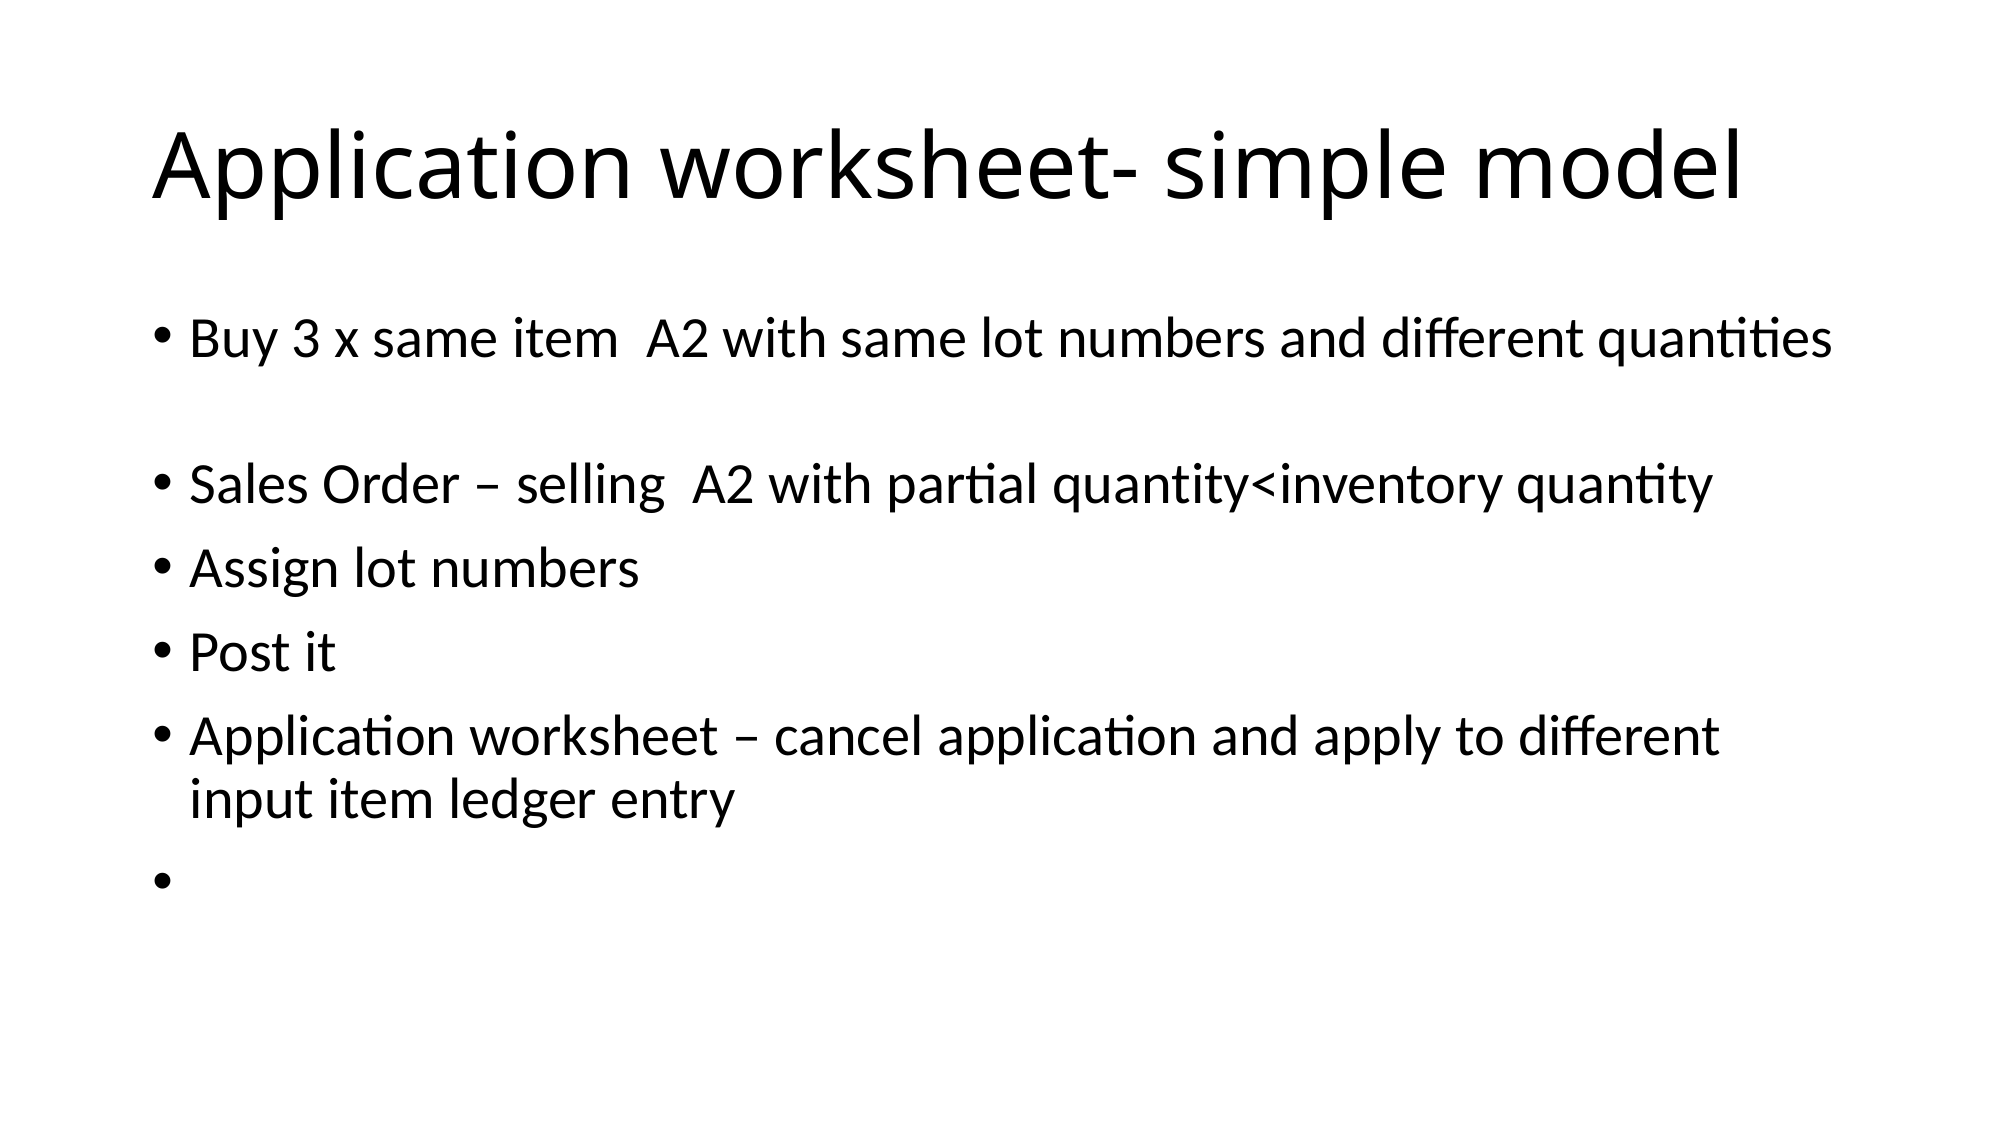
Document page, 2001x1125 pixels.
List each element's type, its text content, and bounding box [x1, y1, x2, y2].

title Application worksheet- simple model [137, 59, 1863, 278]
list Buy 3 x same item A2 with same lot numbers and different quantities Sales Order – selling A2 with partial quantity<inventory quantity Assign lot numbers Post it Application worksheet – cancel application and apply to different input item ledger entry [137, 299, 1863, 1014]
